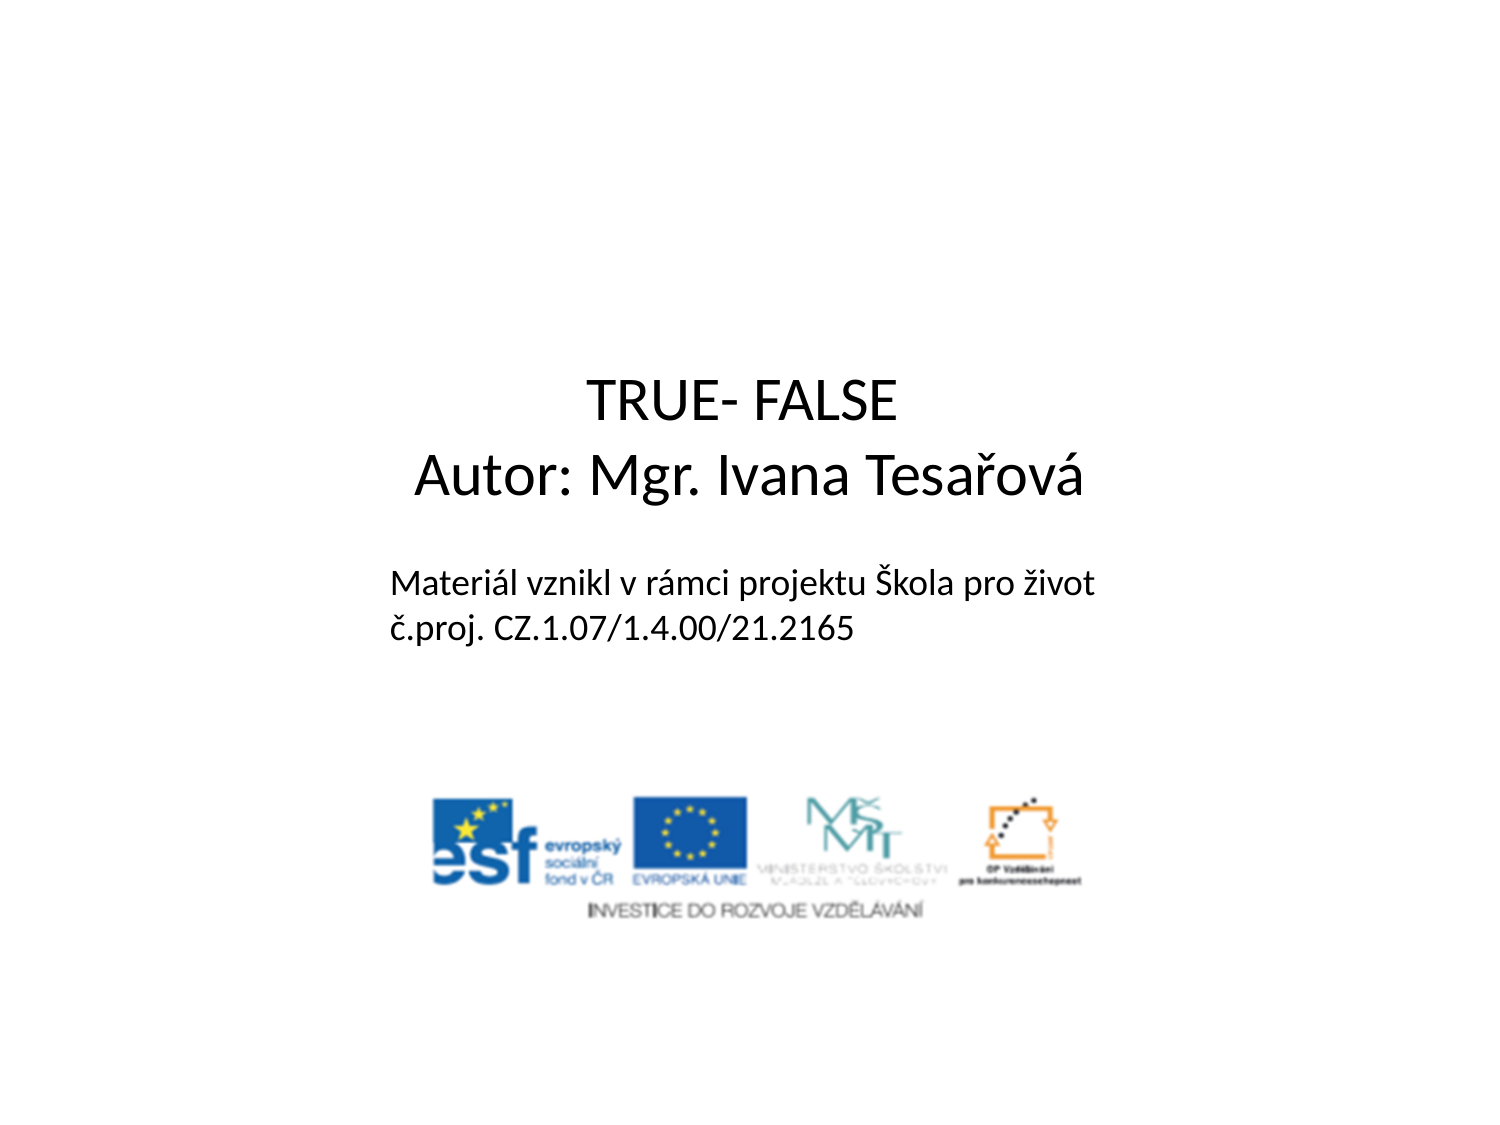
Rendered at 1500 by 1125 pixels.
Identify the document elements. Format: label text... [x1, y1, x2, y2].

title TRUE- FALSE Autor: Mgr. Ivana Tesařová [112, 349, 1388, 591]
picture [384, 715, 1125, 962]
text_box Materiál vznikl v rámci projektu Škola pro život č.proj. CZ.1.07/1.4.00/21.2165 [374, 550, 1125, 656]
